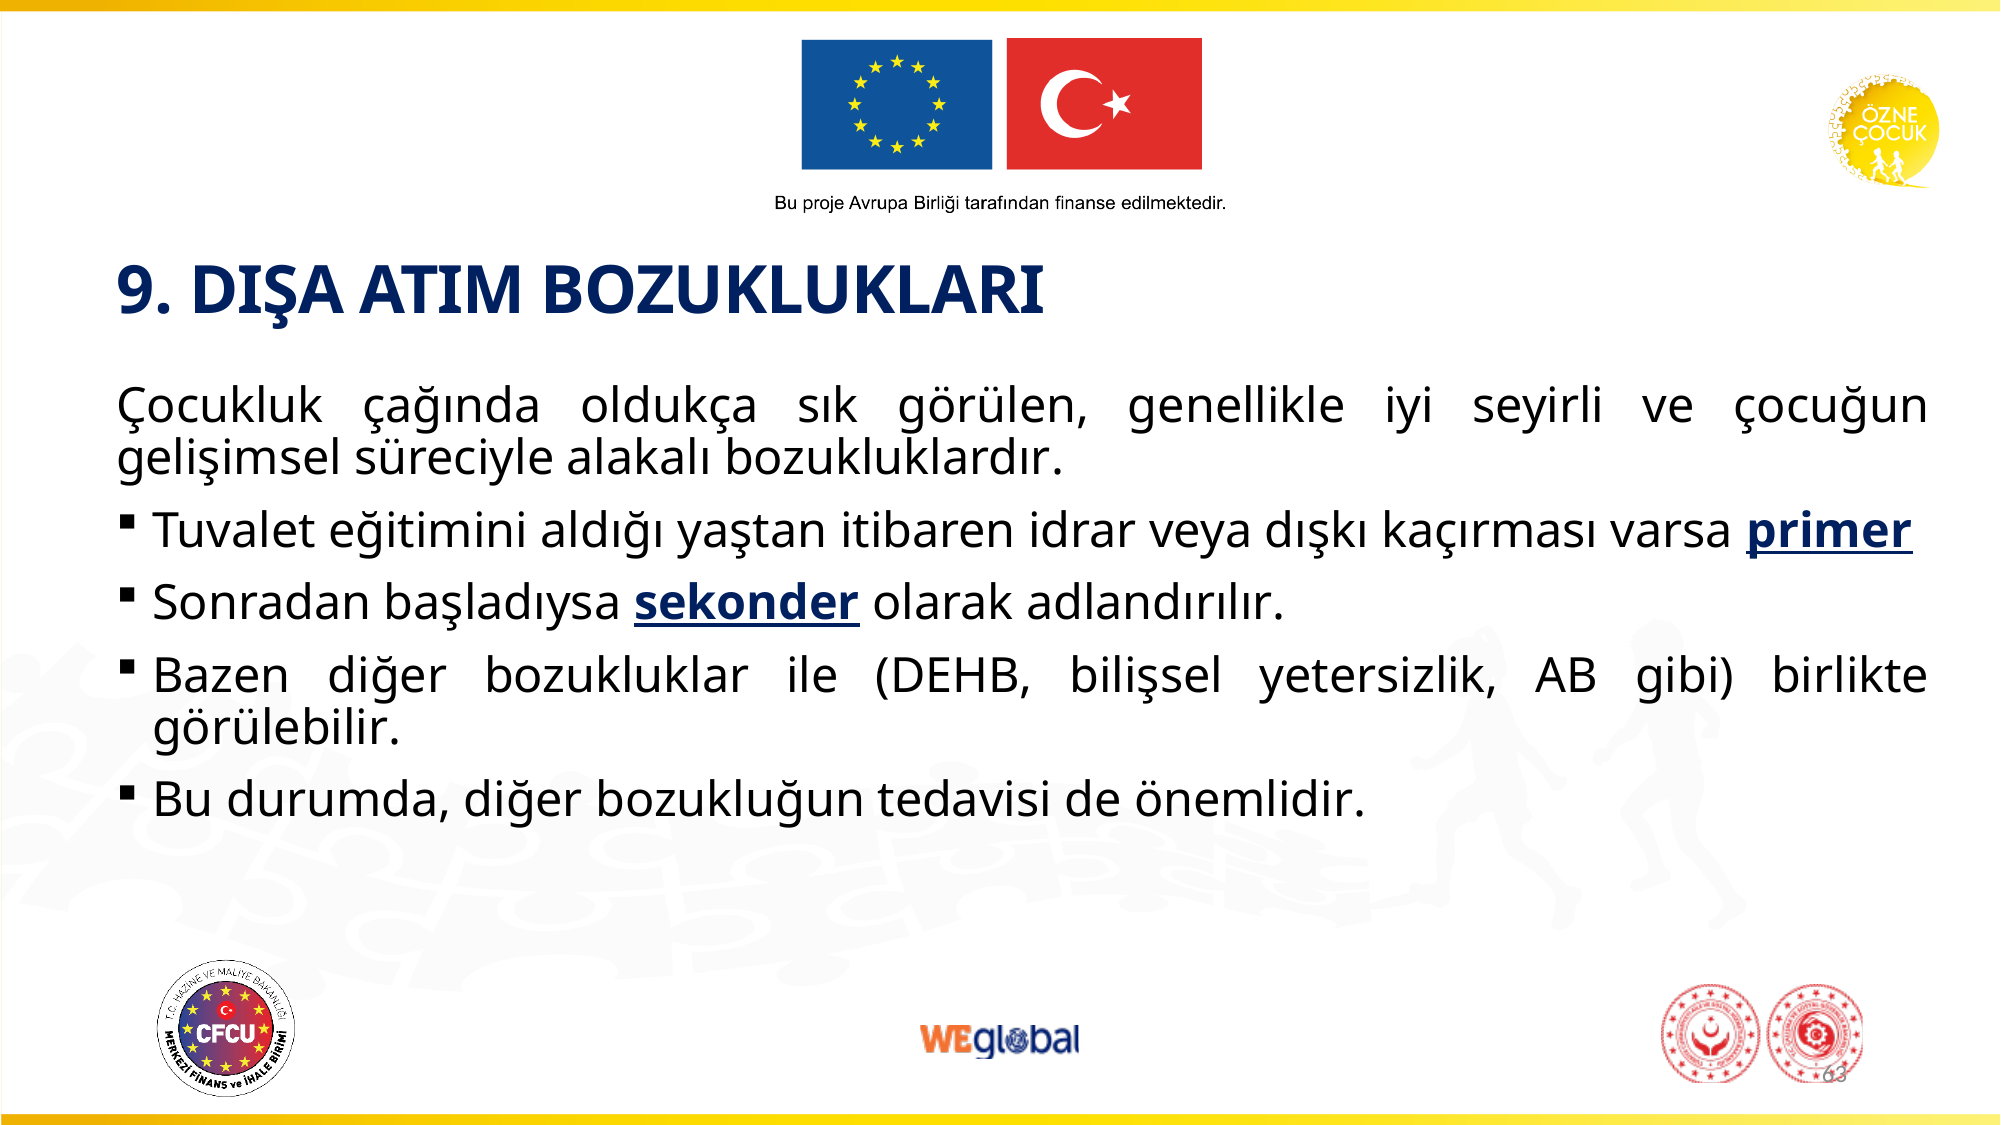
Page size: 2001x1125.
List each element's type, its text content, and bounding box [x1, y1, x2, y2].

list Çocukluk çağında oldukça sık görülen, genellikle iyi seyirli ve çocuğun gelişimsel süreciyle alakalı bozukluklardır. Tuvalet eğitimini aldığı yaştan itibaren idrar veya dışkı kaçırması varsa primer Sonradan başladıysa sekonder olarak adlandırılır. Bazen diğer bozukluklar ile (DEHB, bilişsel yetersizlik, AB gibi) birlikte görülebilir. Bu durumda, diğer bozukluğun tedavisi de önemlidir. [101, 372, 1945, 884]
title 9. DIŞA ATIM BOZUKLUKLARI [101, 230, 1826, 354]
picture [0, 0, 2001, 1125]
slide_number 63 [1412, 1042, 1863, 1103]
